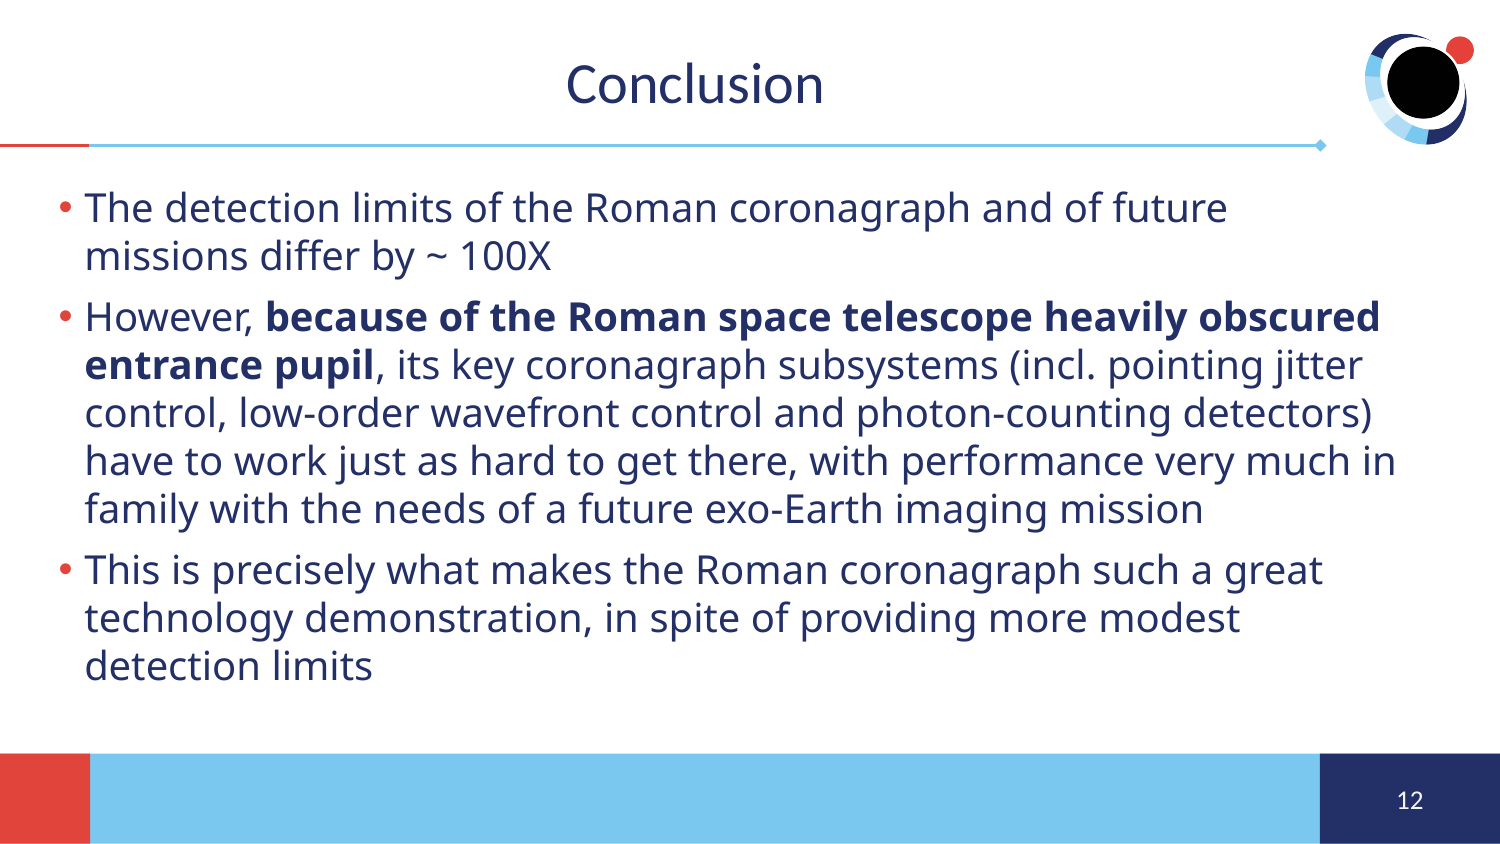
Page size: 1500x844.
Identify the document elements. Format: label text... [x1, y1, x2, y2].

picture [1308, 0, 1500, 205]
slide_number 12 [1320, 753, 1500, 844]
title Conclusion [80, 18, 1311, 131]
list The detection limits of the Roman coronagraph and of future missions differ by ~ 100X However, because of the Roman space telescope heavily obscured entrance pupil, its key coronagraph subsystems (incl. pointing jitter control, low-order wavefront control and photon-counting detectors) have to work just as hard to get there, with performance very much in family with the needs of a future exo-Earth imaging mission This is precisely what makes the Roman coronagraph such a great technology demonstration, in spite of providing more modest detection limits [43, 167, 1419, 738]
